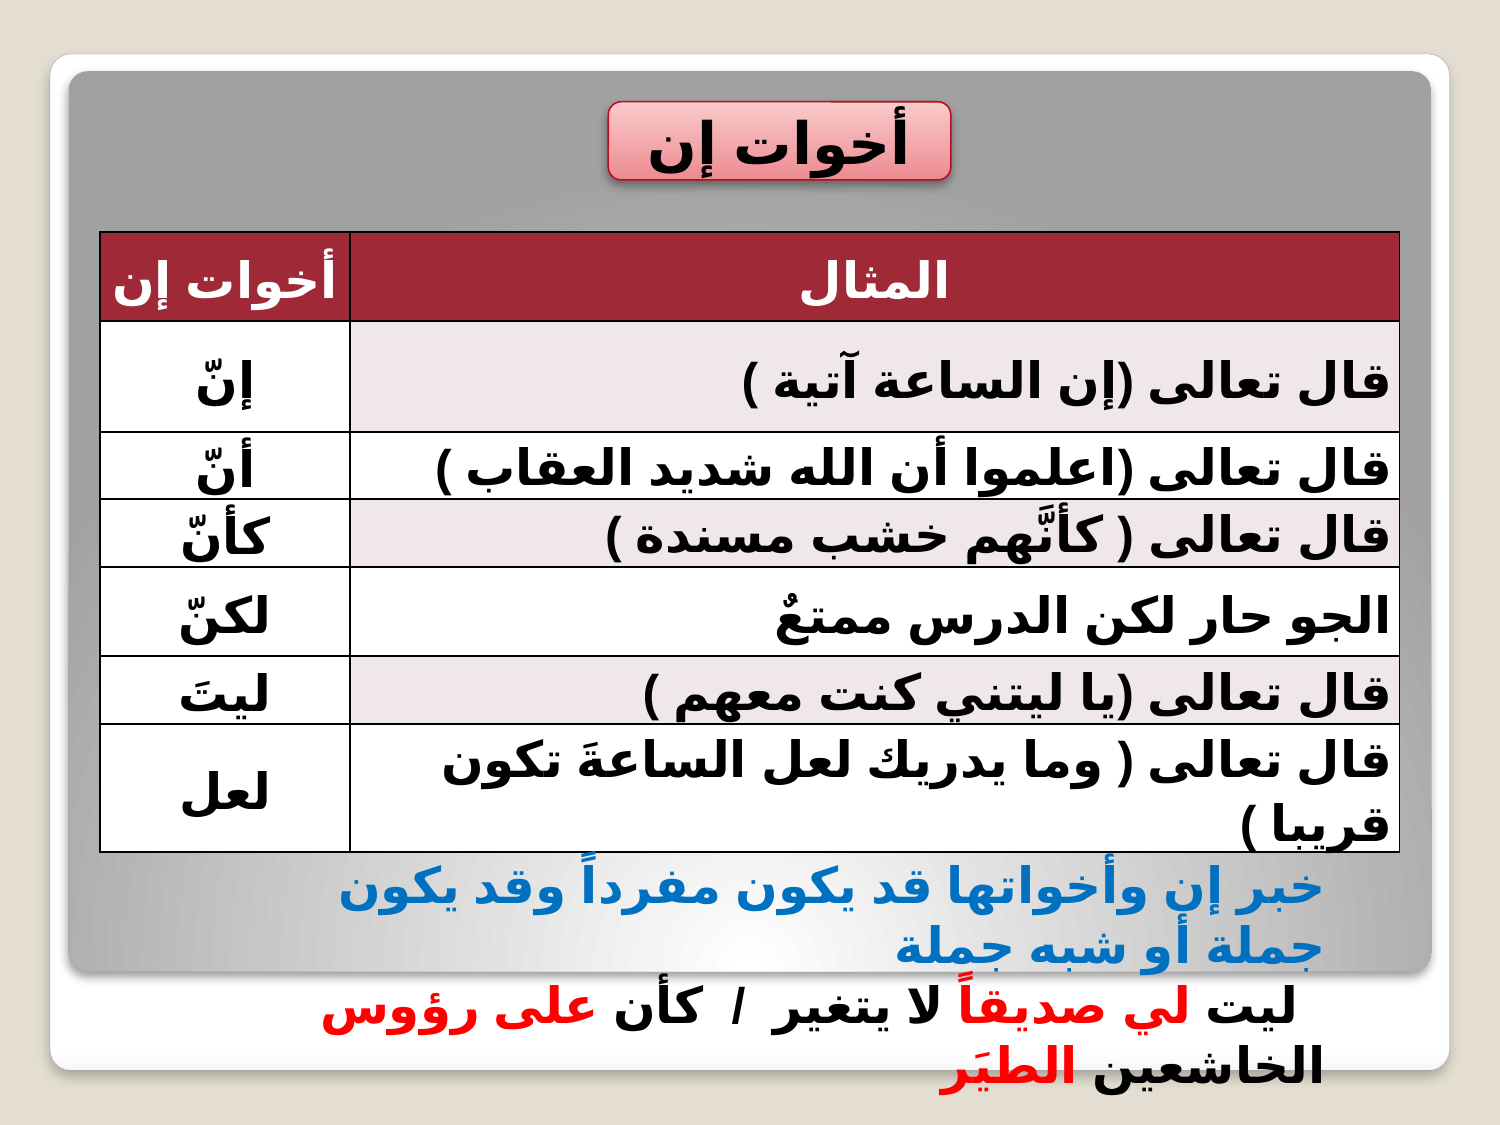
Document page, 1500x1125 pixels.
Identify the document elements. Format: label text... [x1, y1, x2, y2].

table_header أخوات إن [101, 233, 349, 320]
table_cell الجو حار لكن الدرس ممتعٌ [351, 568, 1399, 655]
table_cell قال تعالى ( وما يدريك لعل الساعةَ تكون قريبا ) [351, 725, 1399, 851]
table_cell لكنّ [101, 568, 349, 655]
table_cell لعل [101, 725, 349, 851]
text_box خبر إن وأخواتها قد يكون مفرداً وقد يكون جملة أو شبه جملة ليت لي صديقاً لا يتغير / كأن على رؤوس الخاشعين الطيَر [230, 845, 1341, 1101]
table_cell أنّ [101, 433, 349, 498]
table_cell ليتَ [101, 657, 349, 723]
table_header المثال [351, 233, 1399, 320]
table_cell قال تعالى (اعلموا أن الله شديد العقاب ) [351, 433, 1399, 498]
table_cell قال تعالى (إن الساعة آتية ) [351, 322, 1399, 431]
table_cell قال تعالى (يا ليتني كنت معهم ) [351, 657, 1399, 723]
table_cell قال تعالى ( كأنَّهم خشب مسندة ) [351, 500, 1399, 566]
table_cell كأنّ [101, 500, 349, 566]
text_box أخوات إن [607, 100, 952, 181]
table_cell إنّ [101, 322, 349, 431]
